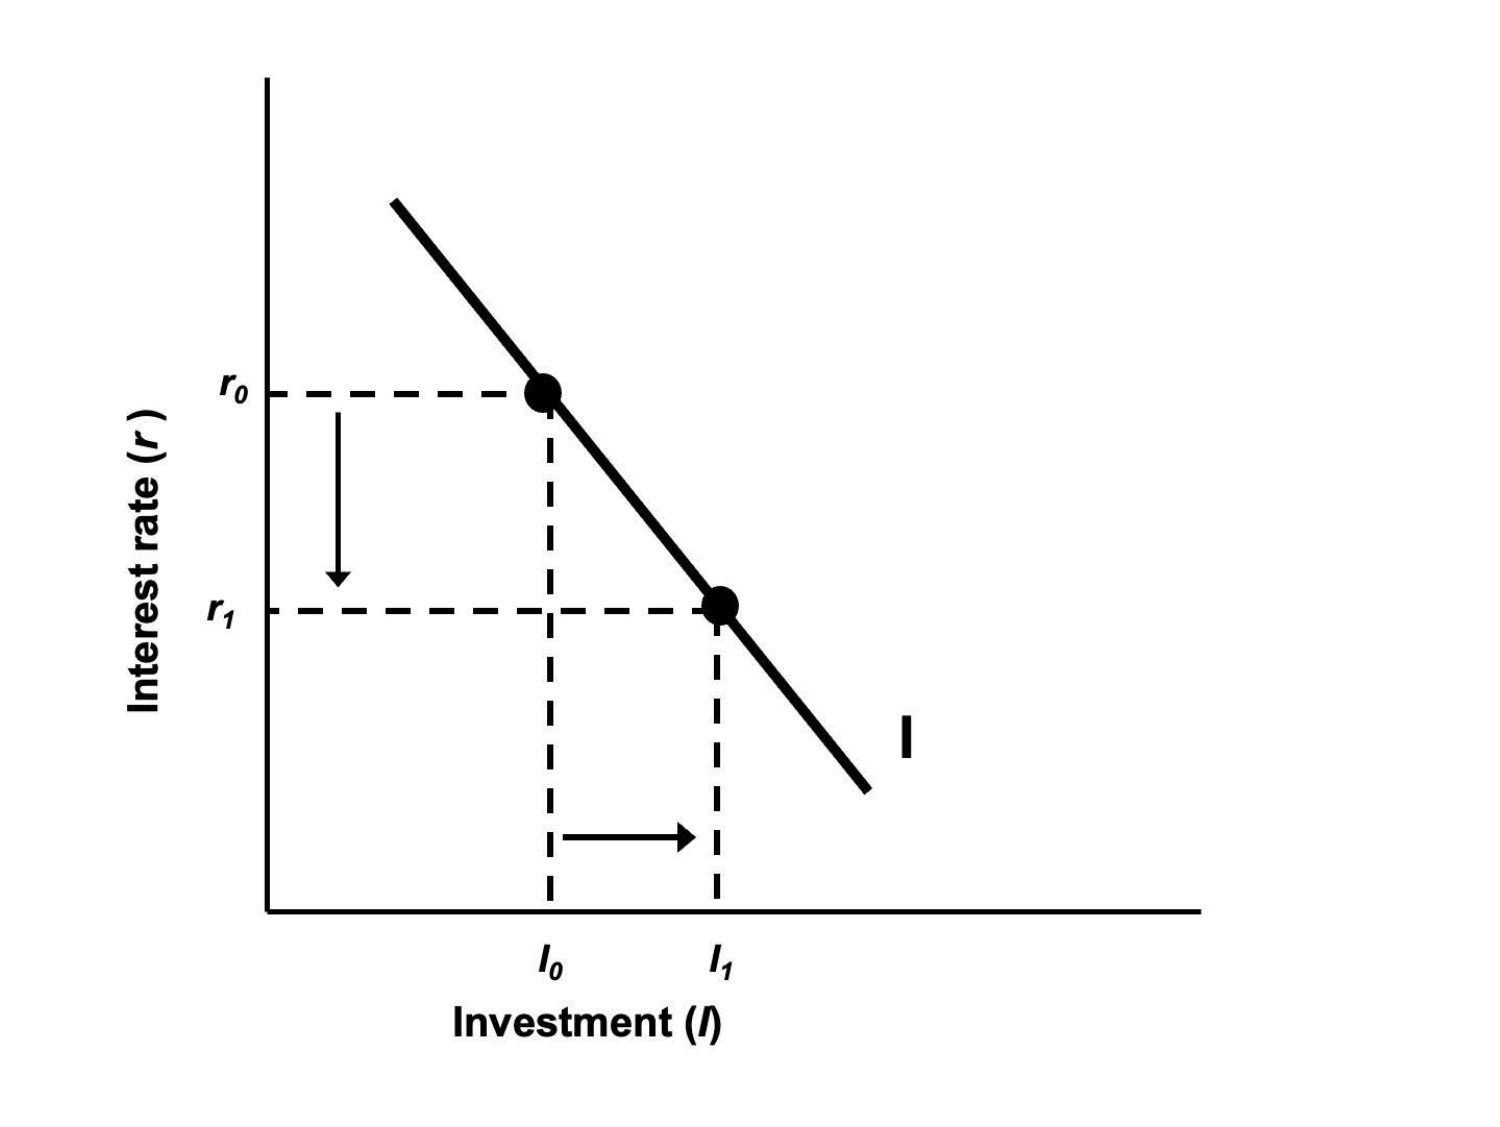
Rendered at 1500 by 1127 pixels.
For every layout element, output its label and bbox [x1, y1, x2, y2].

picture [124, 74, 1209, 1051]
